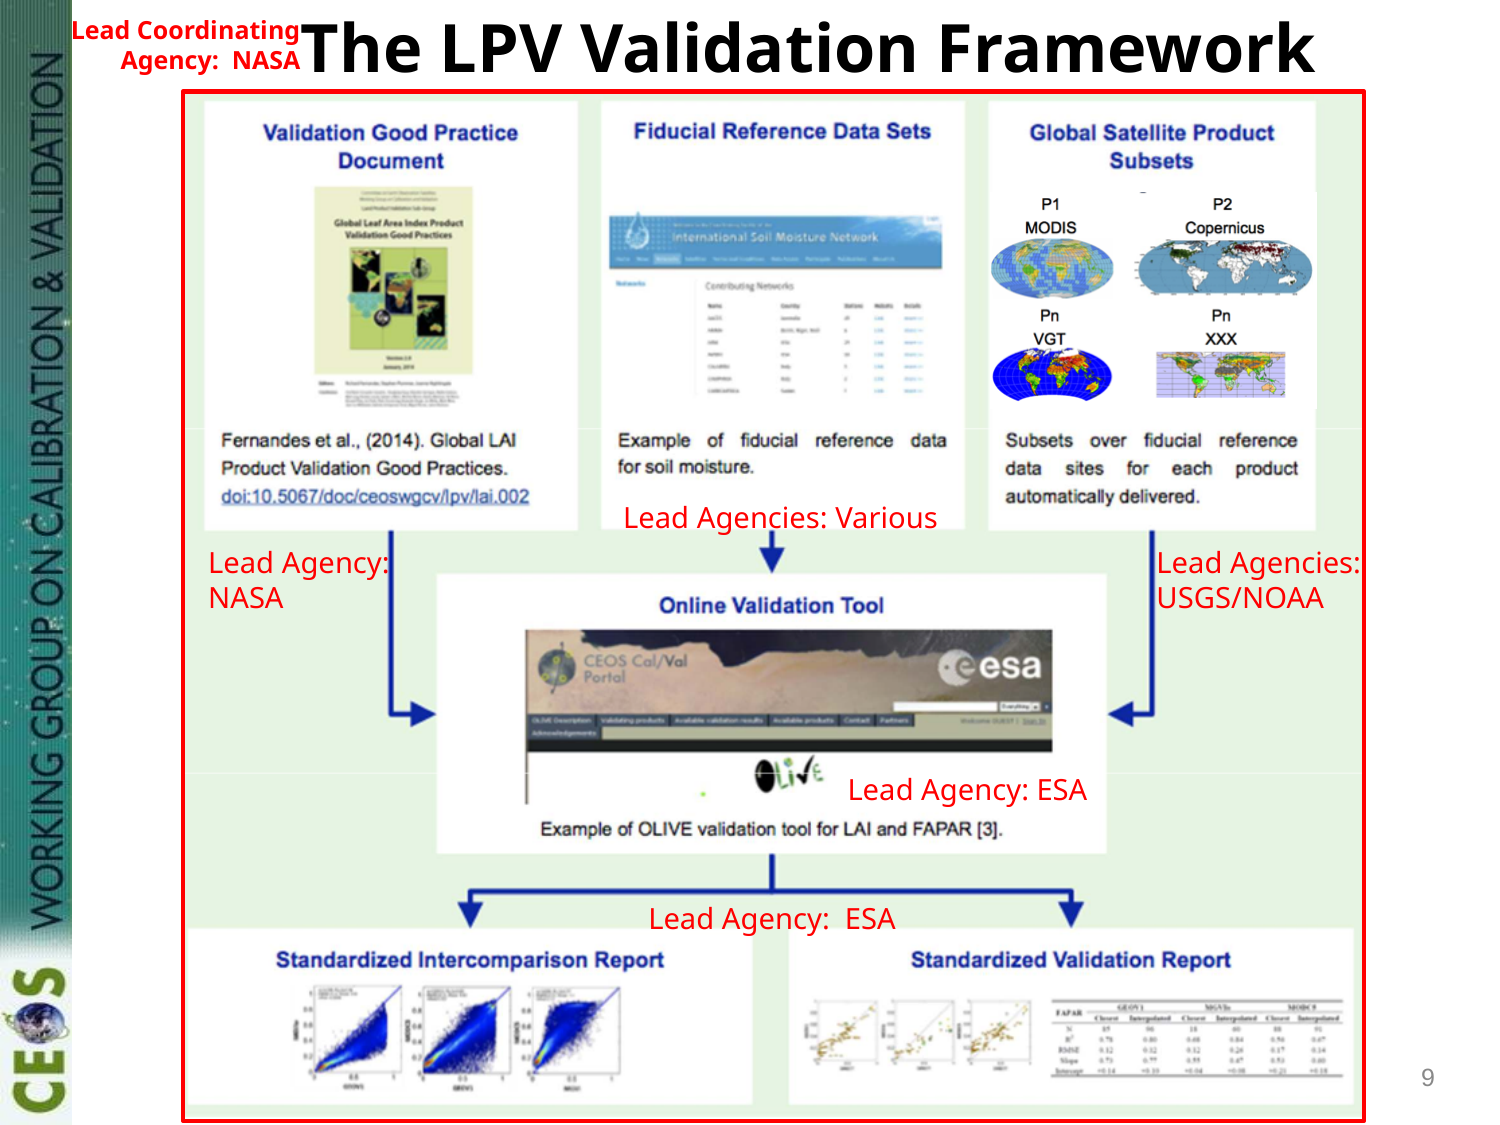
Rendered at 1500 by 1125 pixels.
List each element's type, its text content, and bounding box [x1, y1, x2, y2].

picture [0, 0, 72, 1125]
picture [182, 89, 1365, 1120]
title The LPV Validation Framework [123, 0, 1494, 96]
text_box Lead Coordinating Agency: NASA [56, 7, 316, 83]
slide_number 9 [1369, 1046, 1450, 1107]
text_box Lead Agencies: USGS/NOAA [1369, 537, 1376, 623]
